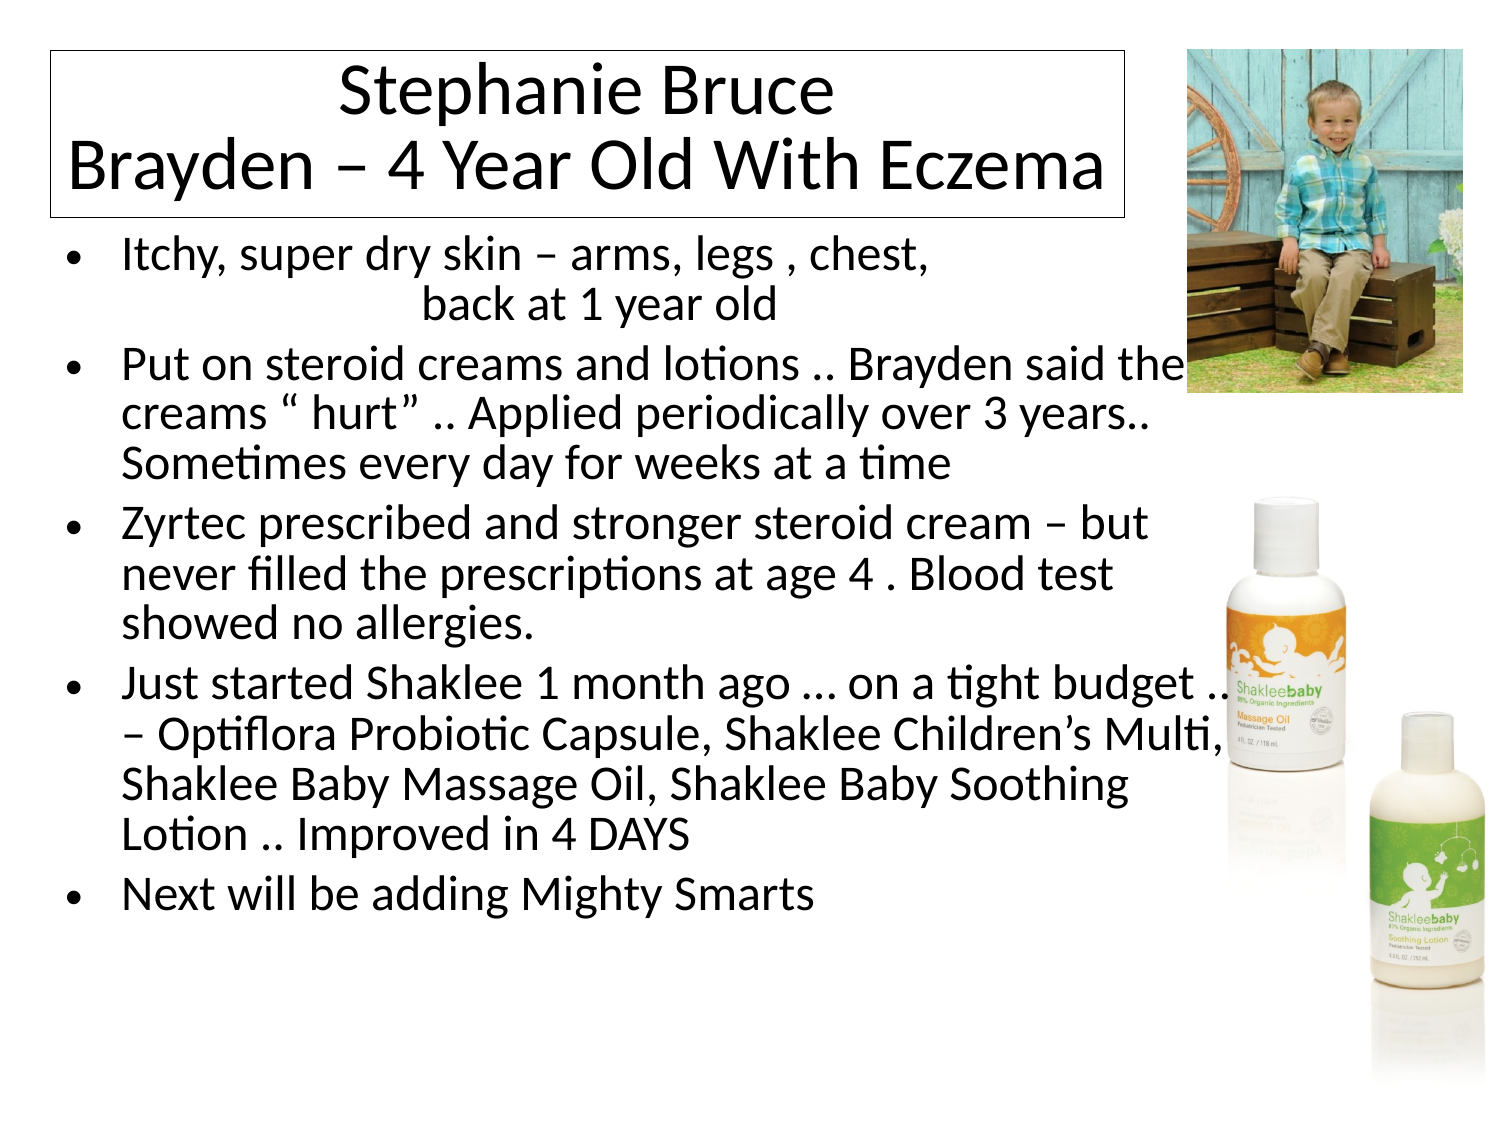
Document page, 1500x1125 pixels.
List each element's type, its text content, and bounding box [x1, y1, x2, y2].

picture [1187, 49, 1463, 394]
title Stephanie Bruce Brayden – 4 Year Old With Eczema [50, 50, 1125, 218]
picture [1187, 462, 1500, 1125]
list Itchy, super dry skin – arms, legs , chest, back at 1 year old Put on steroid creams and lotions .. Brayden said the creams “ hurt” .. Applied periodically over 3 years.. Sometimes every day for weeks at a time Zyrtec prescribed and stronger steroid cream – but never filled the prescriptions at age 4 . Blood test showed no allergies. Just started Shaklee 1 month ago … on a tight budget .. – Optiflora Probiotic Capsule, Shaklee Children’s Multi, Shaklee Baby Massage Oil, Shaklee Baby Soothing Lotion .. Improved in 4 DAYS Next will be adding Mighty Smarts [50, 224, 1275, 1125]
